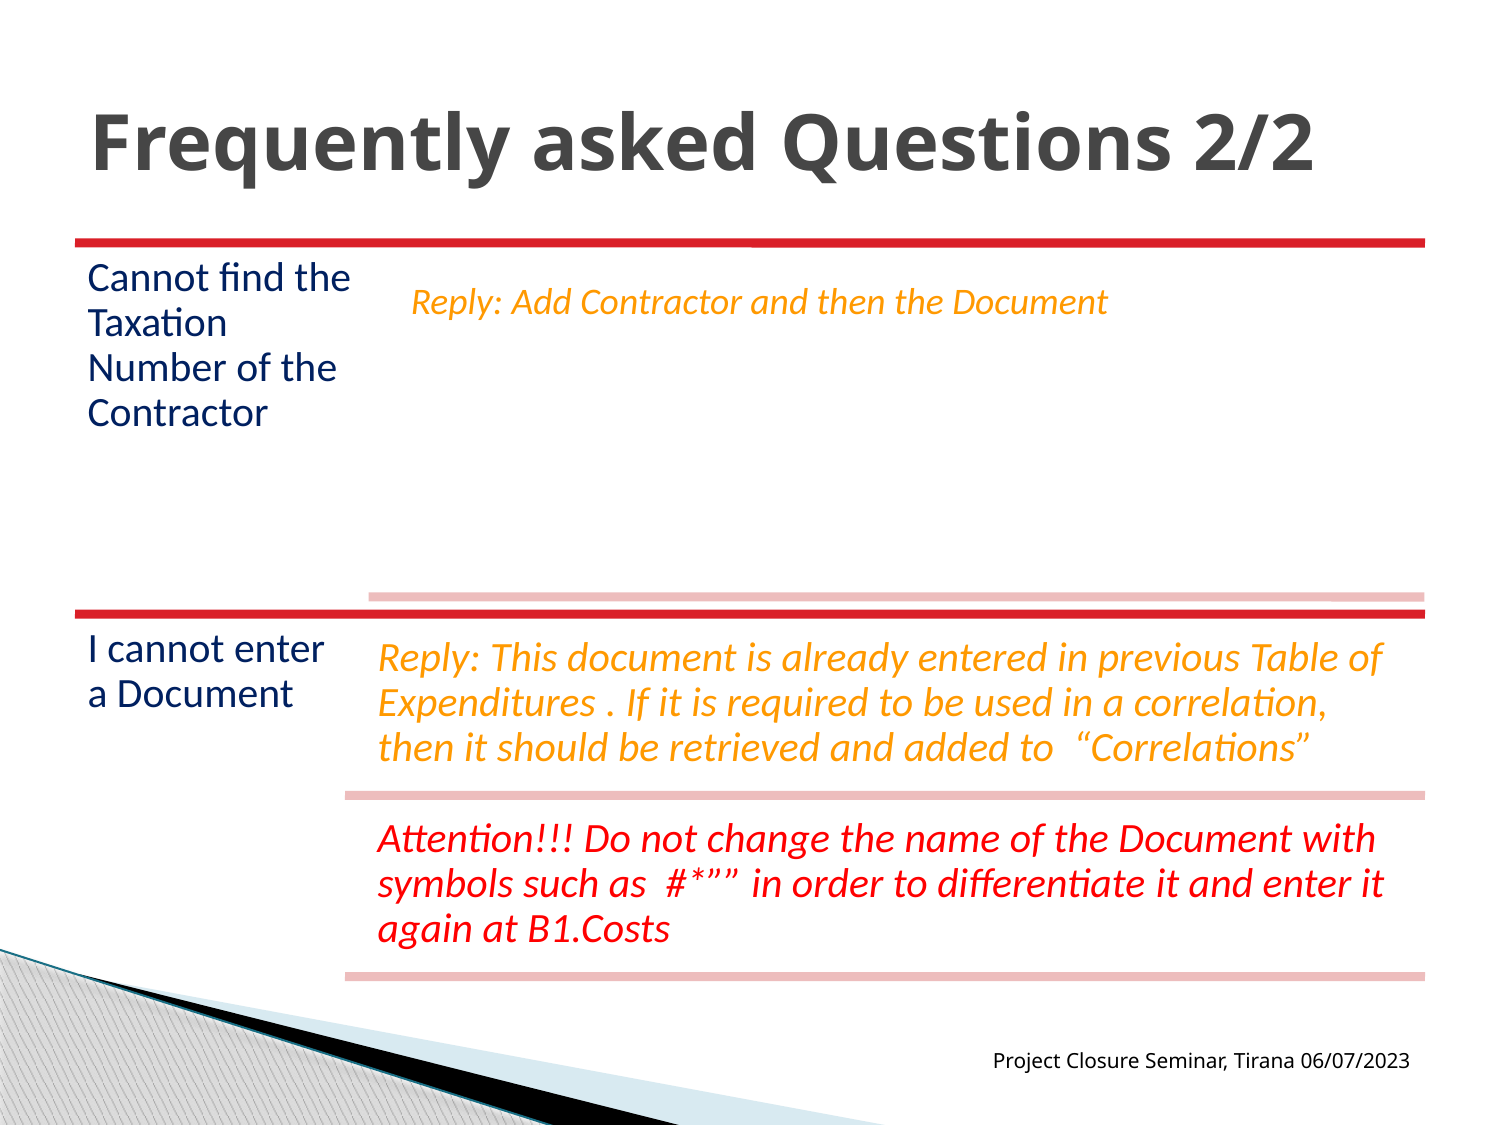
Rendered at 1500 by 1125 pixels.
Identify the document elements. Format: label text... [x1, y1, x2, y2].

footer Project Closure Seminar, Tirana 06/07/2023 [932, 1020, 1425, 1080]
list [74, 242, 1426, 986]
title Frequently asked Questions 2/2 [75, 45, 1425, 233]
